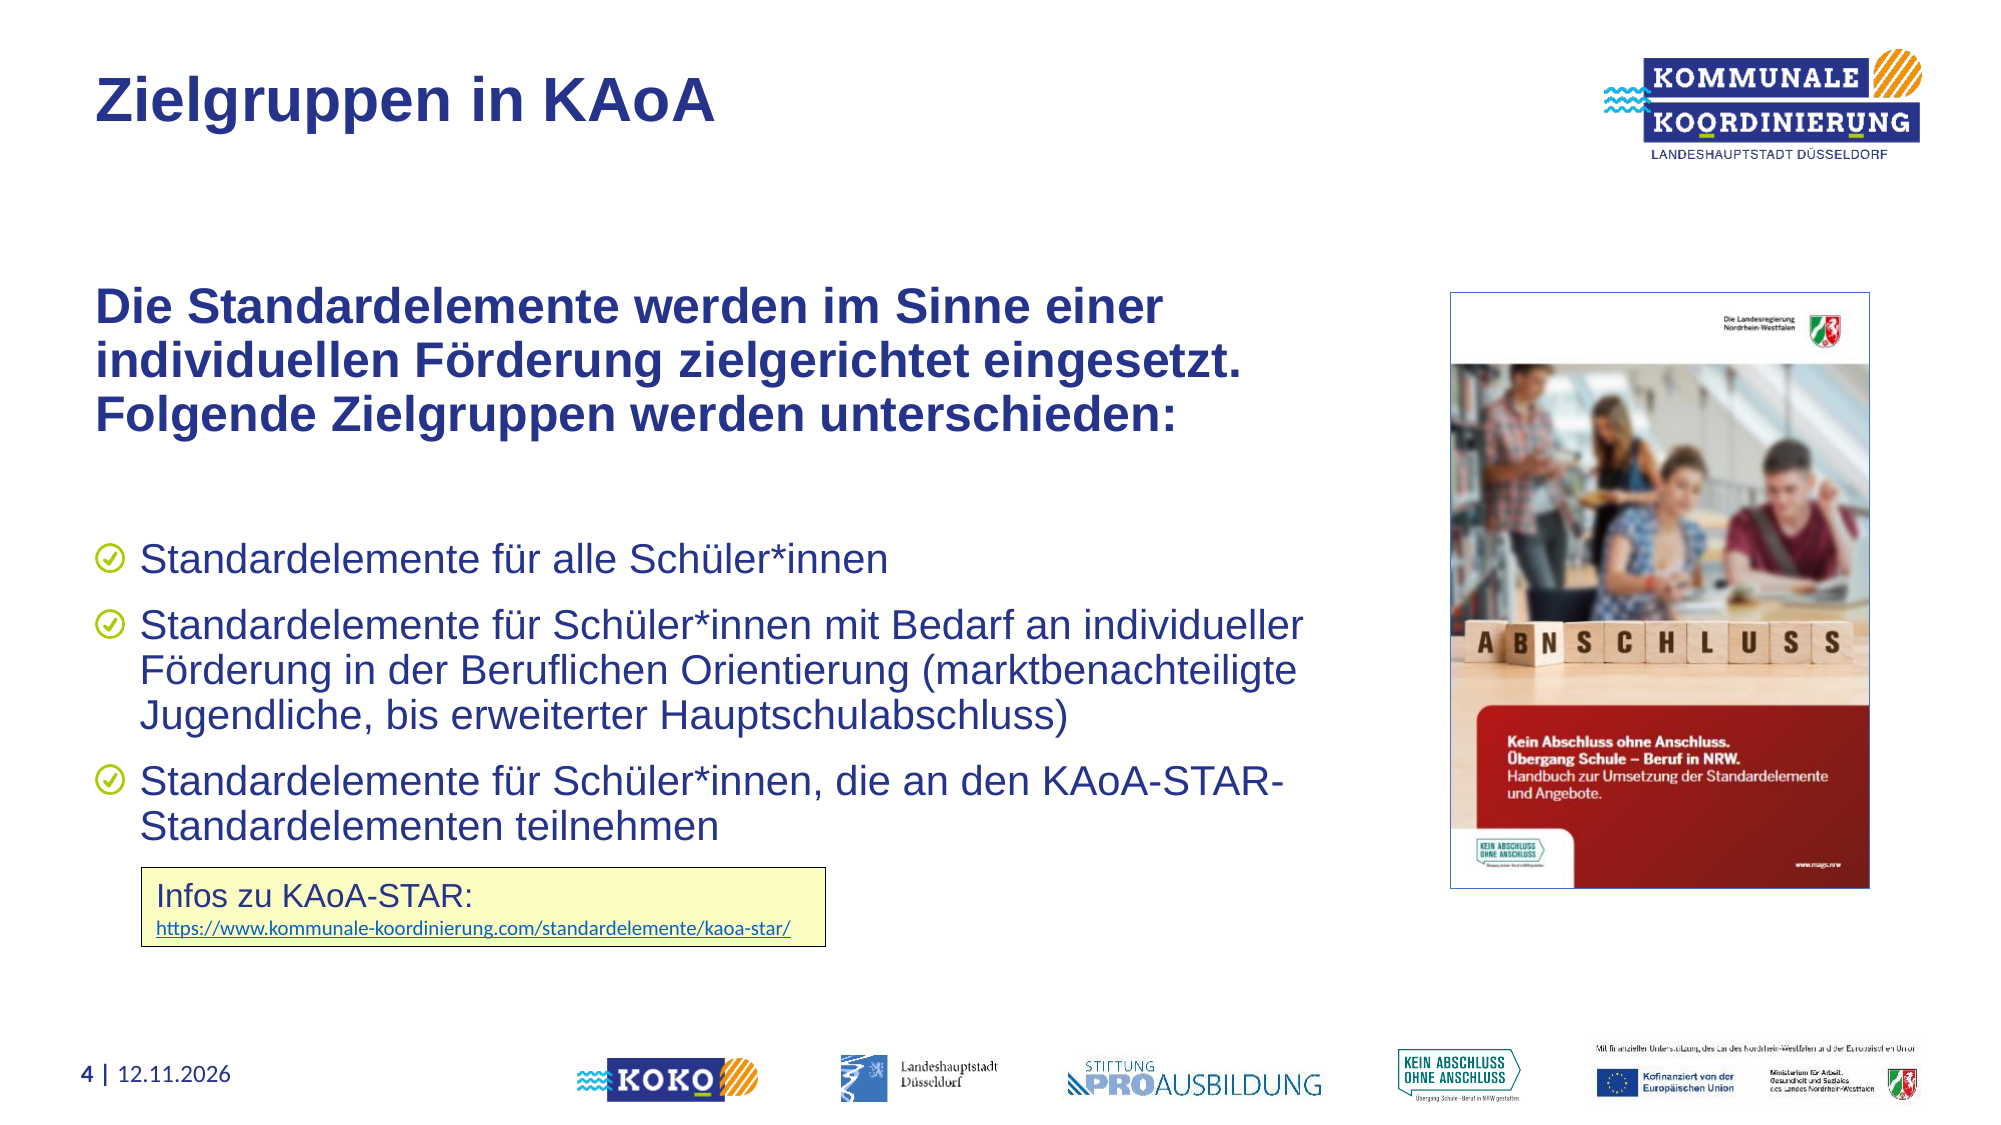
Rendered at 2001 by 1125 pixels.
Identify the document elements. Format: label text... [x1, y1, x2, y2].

picture [1604, 49, 1922, 159]
picture [1062, 1055, 1327, 1102]
picture [95, 764, 125, 795]
picture [841, 1055, 998, 1102]
picture [1450, 292, 1870, 889]
picture [1584, 1033, 1928, 1112]
title Zielgruppen in KAoA [80, 59, 1480, 204]
picture [577, 1058, 758, 1102]
text_box Infos zu KAoA-STAR: https://www.kommunale-koordinierung.com/standardelemente/kaoa-star/ [141, 867, 826, 947]
picture [95, 609, 125, 639]
picture [95, 543, 125, 573]
list Die Standardelemente werden im Sinne einer individuellen Förderung zielgerichtet eingesetzt. Folgende Zielgruppen werden unterschieden: Standardelemente für alle Schüler*innen Standardelemente für Schüler*innen mit Bedarf an individueller Förderung in der Beruflichen Orientierung (marktbenachteiligte Jugendliche, bis erweiterter Hauptschulabschluss) Standardelemente für Schüler*innen, die an den KAoA-STAR-Standardelementen teilnehmen [80, 272, 1340, 987]
picture [1398, 1049, 1521, 1102]
